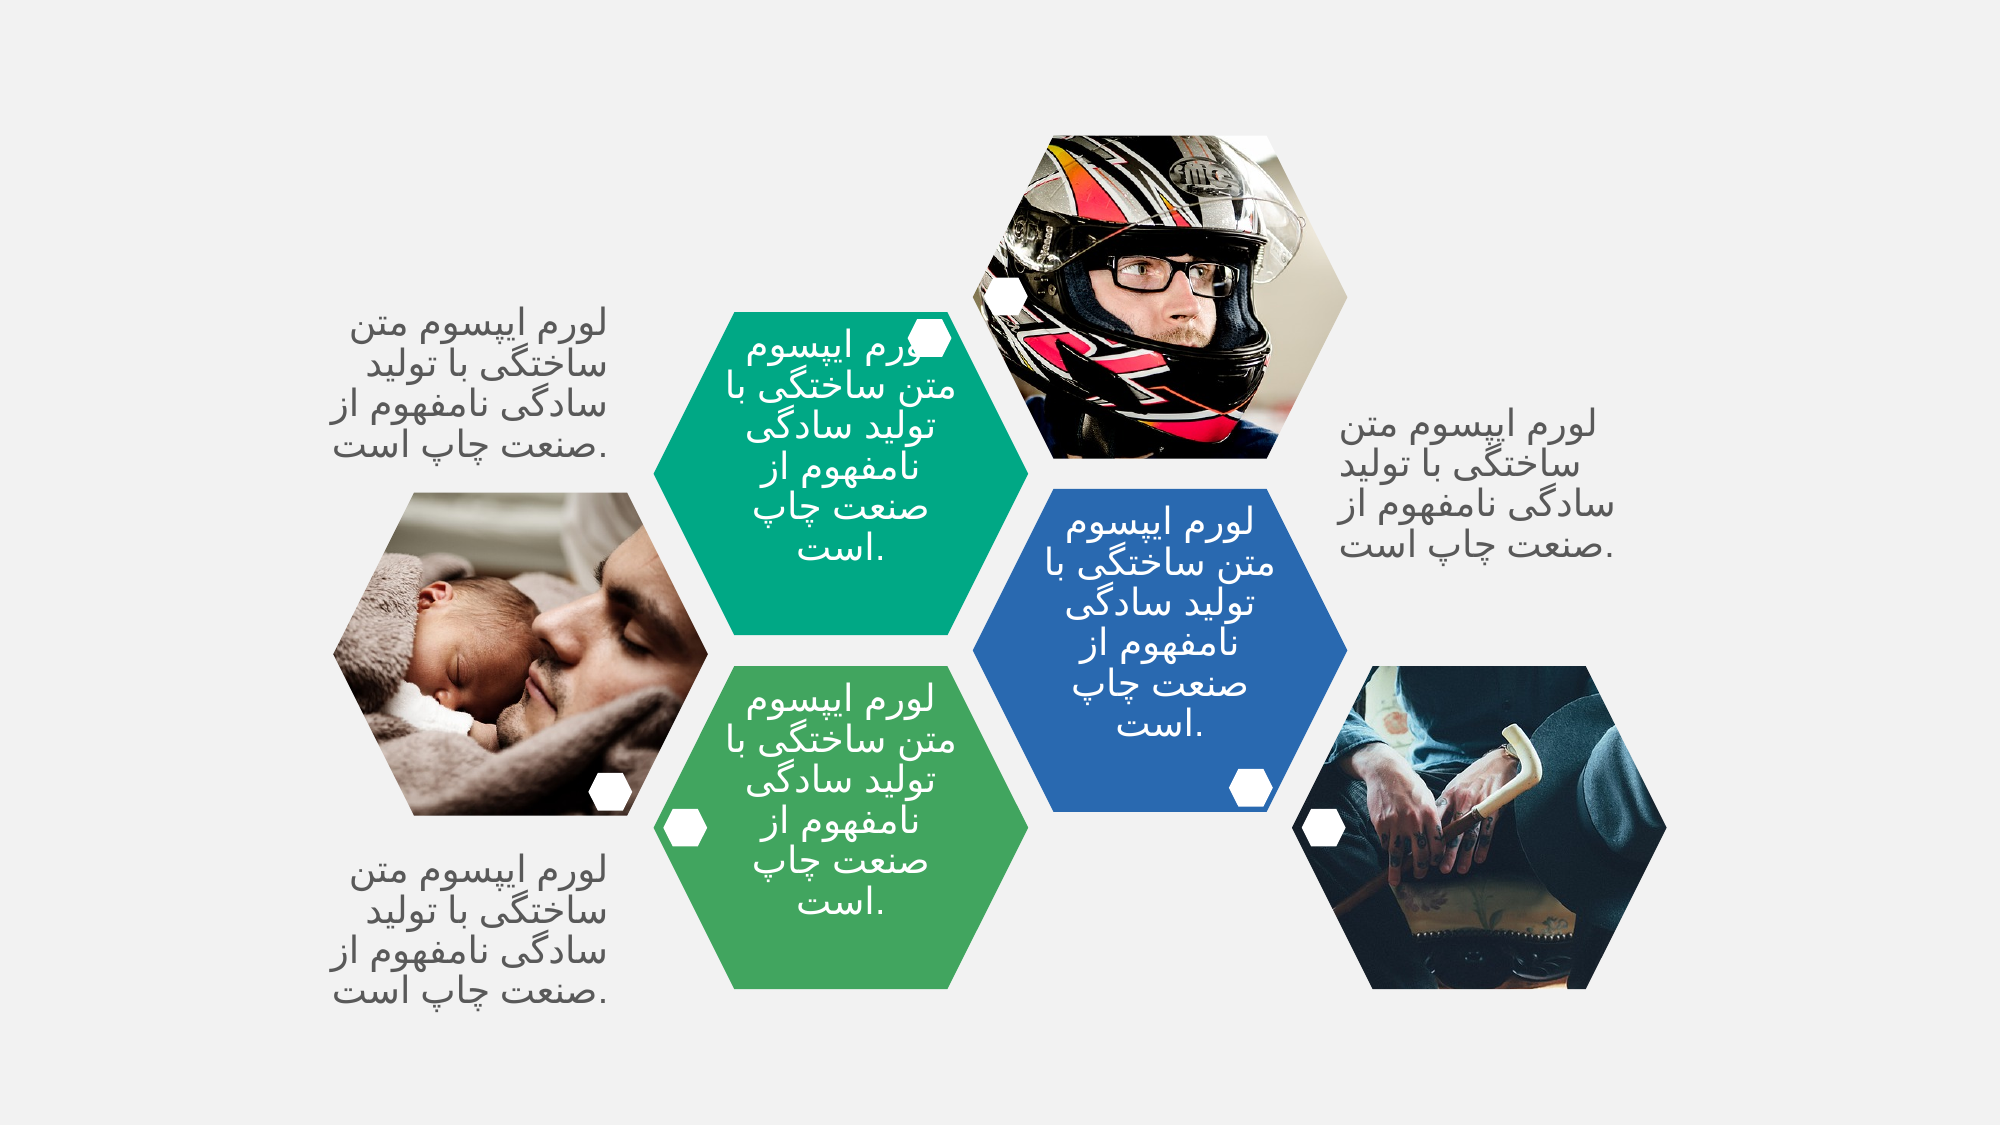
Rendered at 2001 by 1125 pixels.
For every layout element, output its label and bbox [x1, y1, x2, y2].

text_box [333, 117, 1667, 1007]
text_box [1327, 434, 1711, 535]
text_box [236, 334, 620, 435]
text_box [236, 881, 620, 982]
